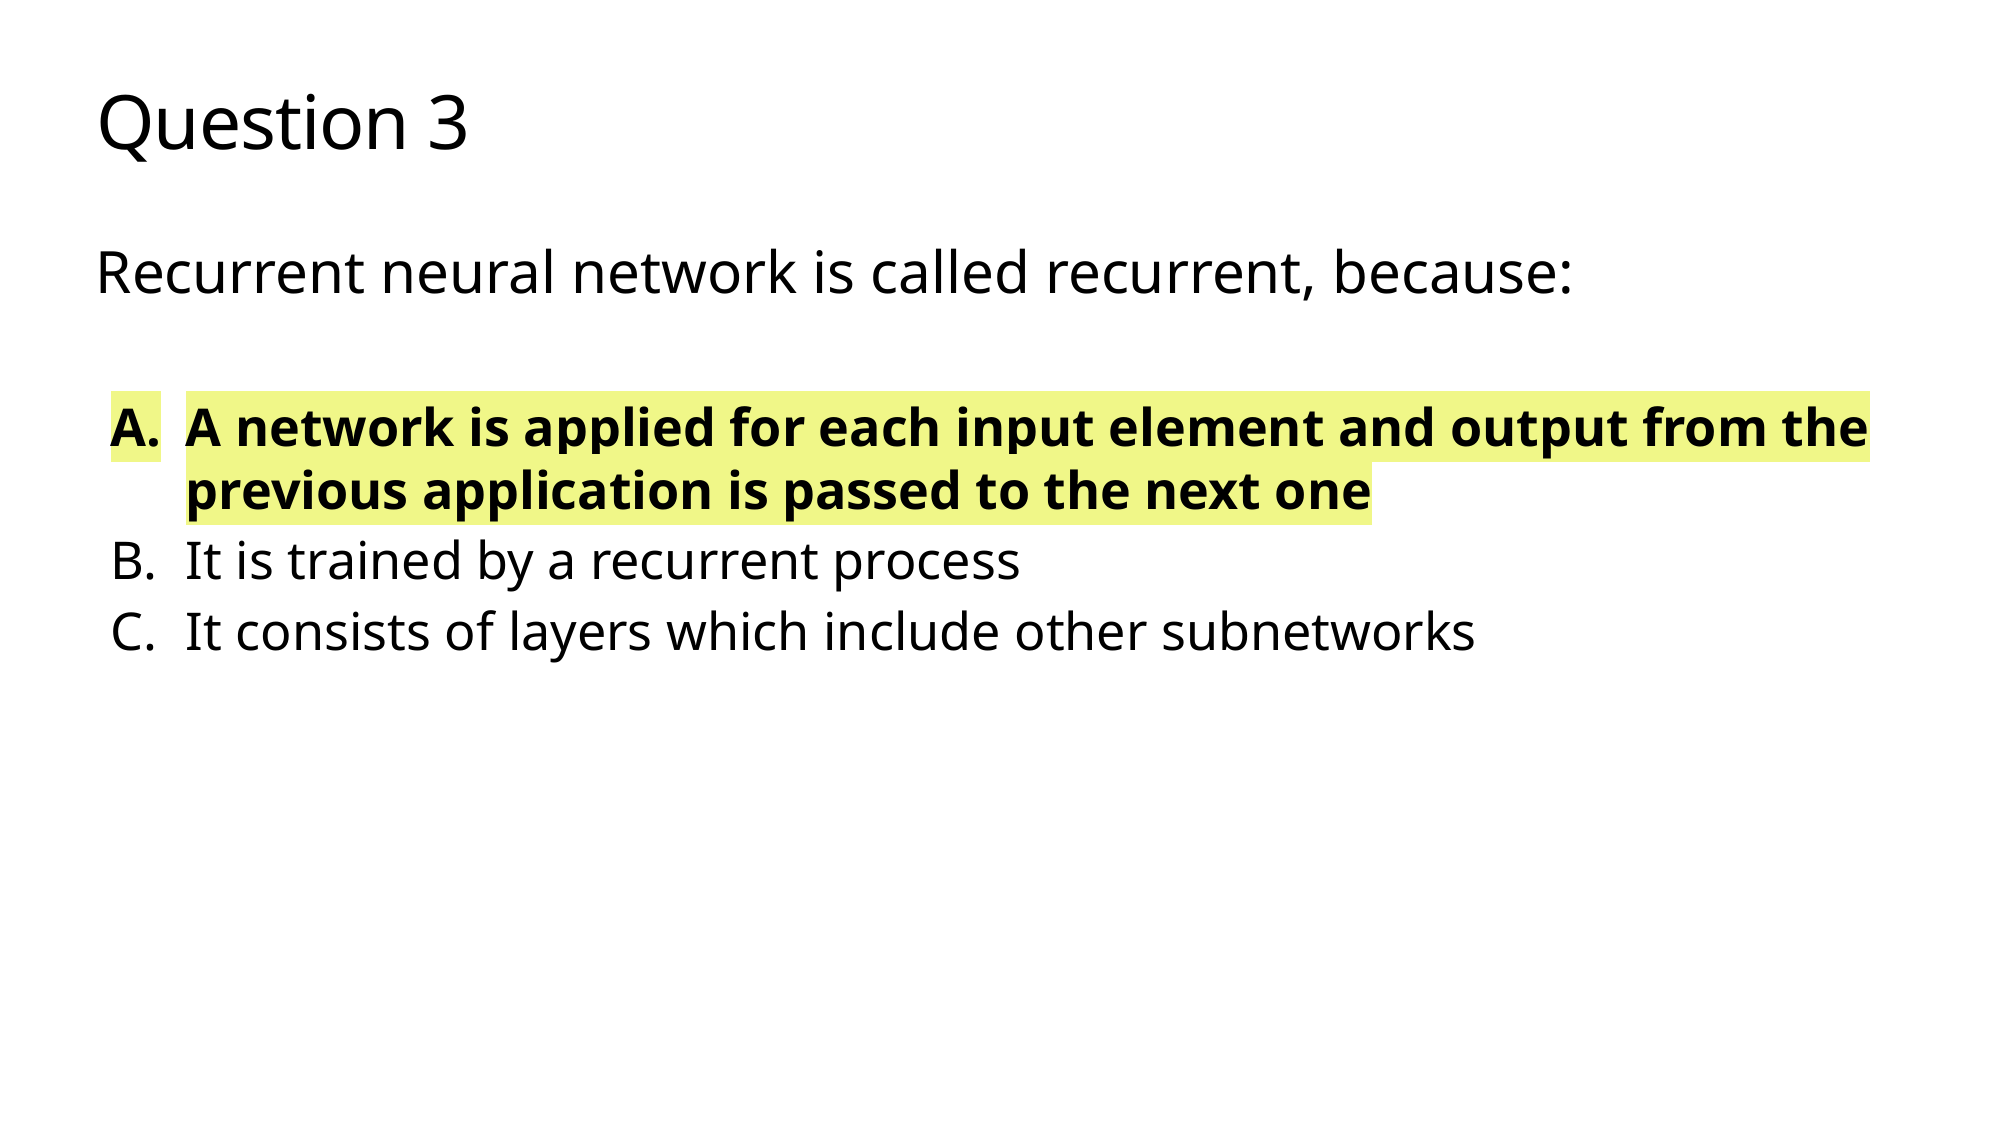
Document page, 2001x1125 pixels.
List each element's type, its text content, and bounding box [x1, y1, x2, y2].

text_box A network is applied for each input element and output from the previous application is passed to the next one It is trained by a recurrent process It consists of layers which include other subnetworks [95, 387, 1905, 1044]
title Question 3 [96, 75, 1904, 165]
list Recurrent neural network is called recurrent, because: [95, 235, 1904, 306]
